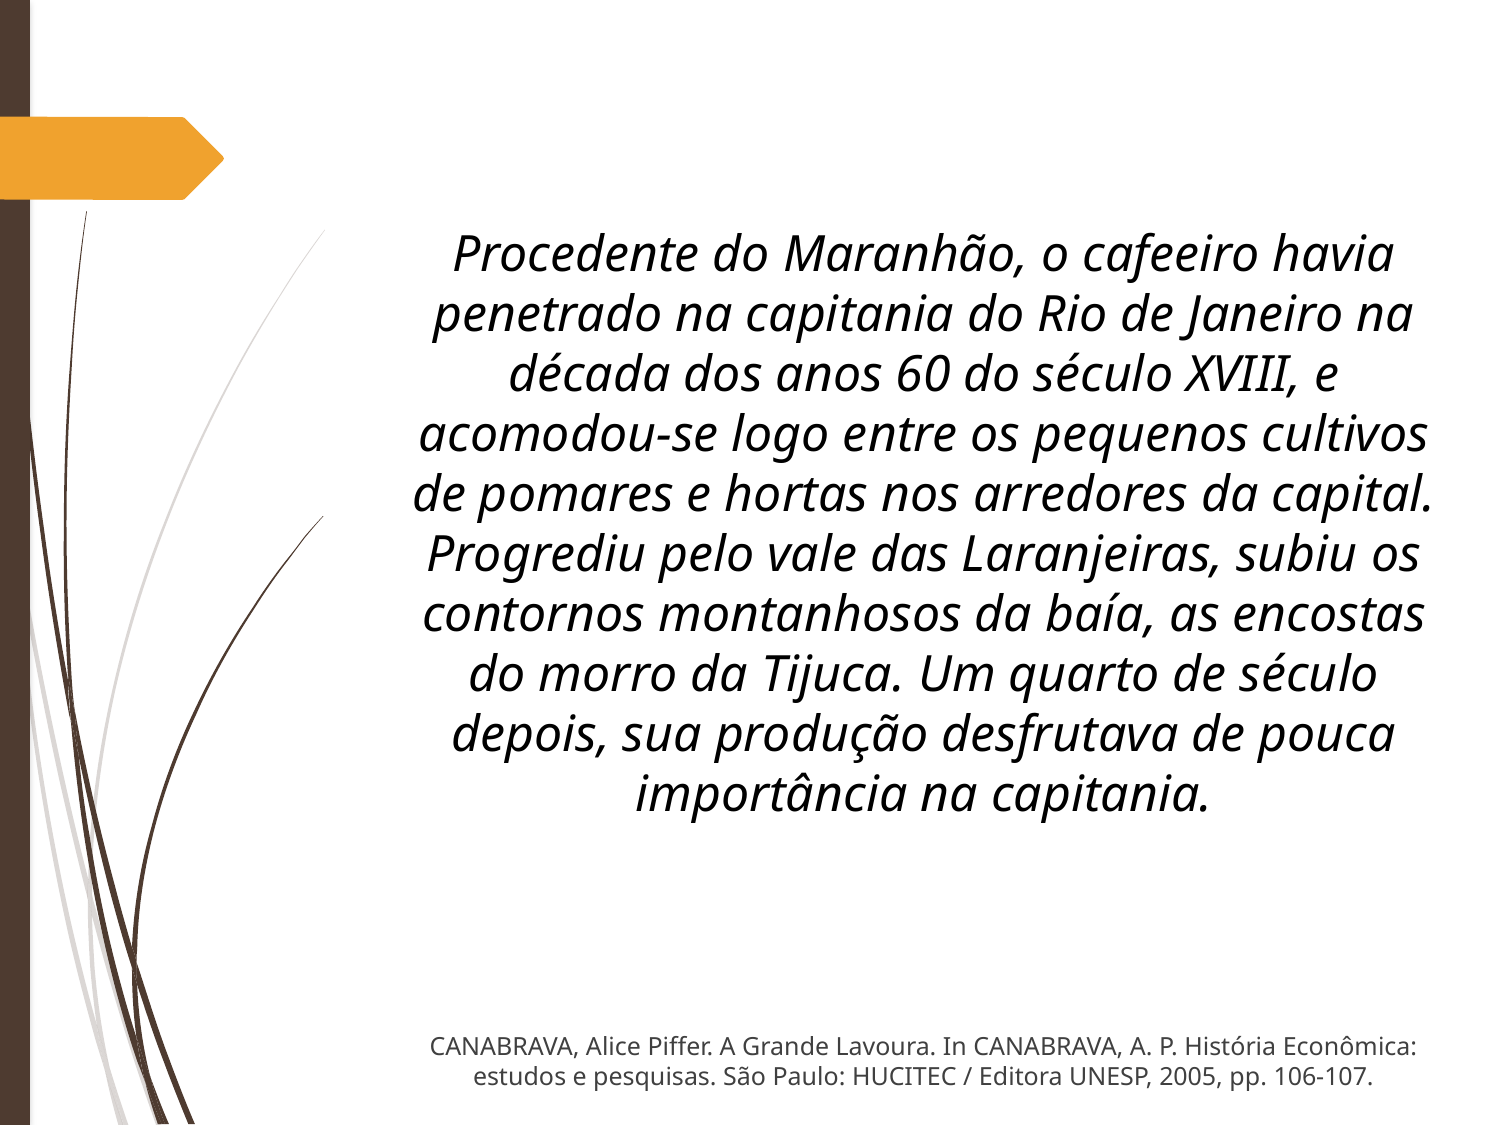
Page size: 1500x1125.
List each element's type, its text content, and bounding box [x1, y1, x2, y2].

list CANABRAVA, Alice Piffer. A Grande Lavoura. In CANABRAVA, A. P. História Econômica: estudos e pesquisas. São Paulo: HUCITEC / Editora UNESP, 2005, pp. 106-107. [383, 1023, 1465, 1106]
list Procedente do Maranhão, o cafeeiro havia penetrado na capitania do Rio de Janeiro na década dos anos 60 do século XVIII, e acomodou-se logo entre os pequenos cultivos de pomares e hortas nos arredores da capital. Progrediu pelo vale das Laranjeiras, subiu os contornos montanhosos da baía, as encostas do morro da Tijuca. Um quarto de século depois, sua produção desfrutava de pouca importância na capitania. [383, 30, 1465, 1012]
